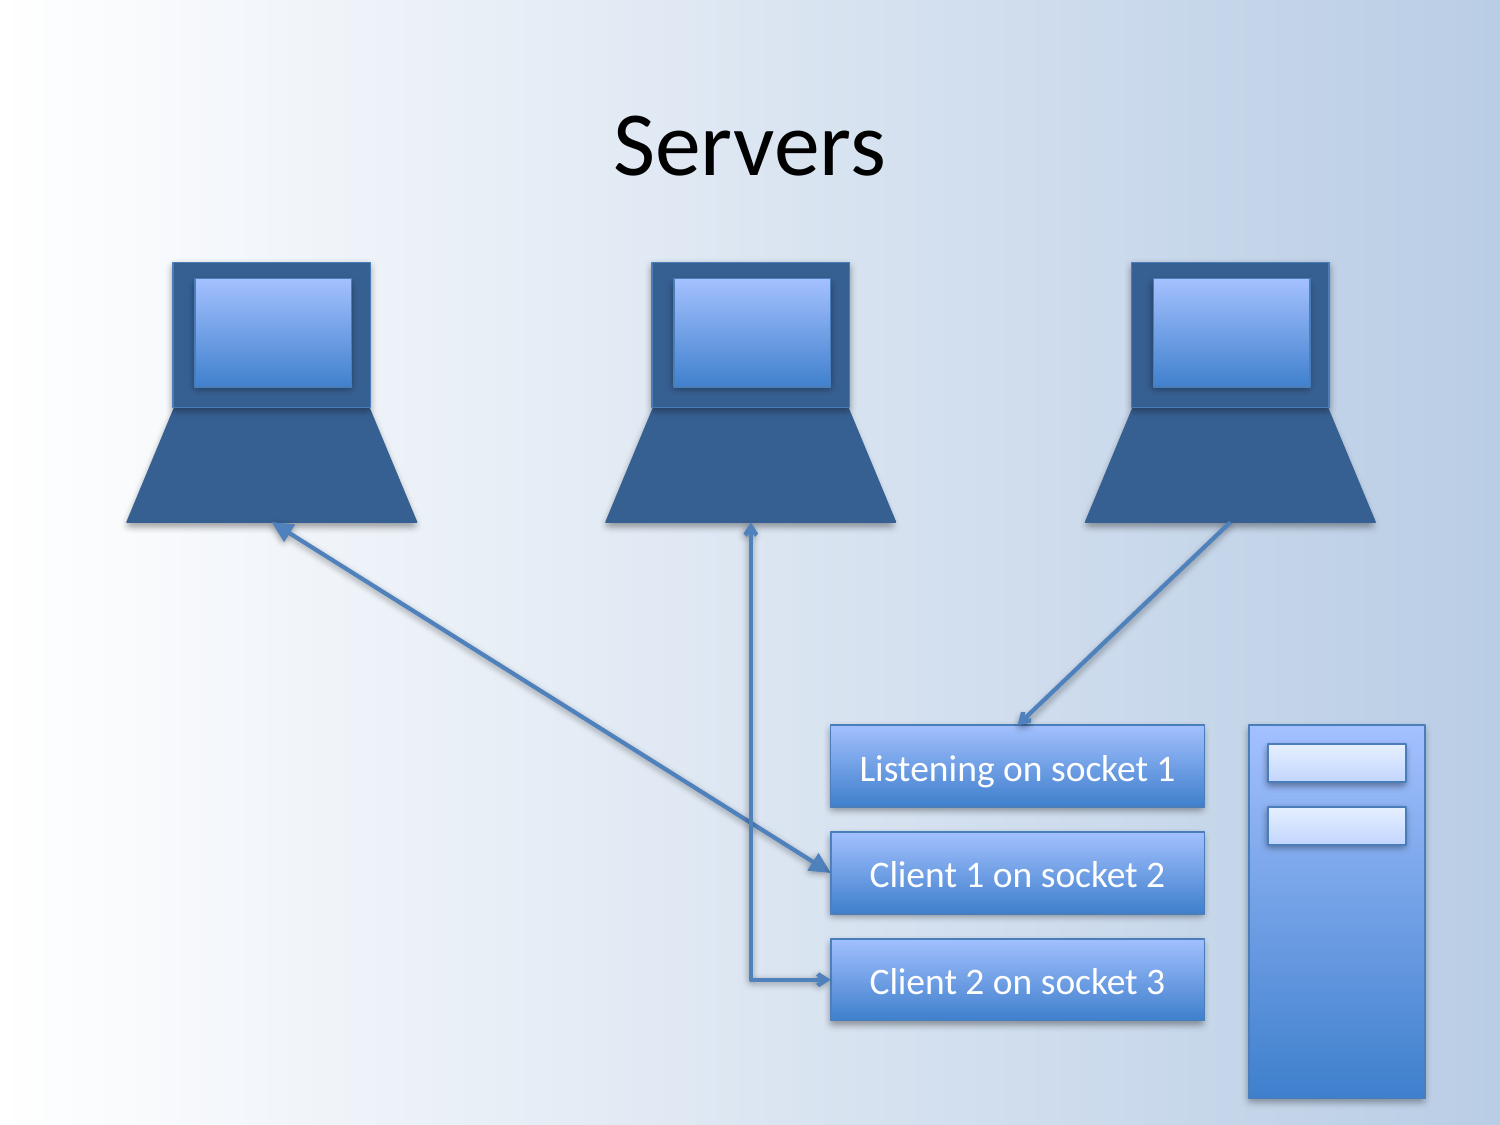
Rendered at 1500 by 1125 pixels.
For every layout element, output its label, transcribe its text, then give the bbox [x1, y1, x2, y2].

text_box [126, 414, 374, 523]
title Servers [75, 45, 1425, 233]
text_box [728, 415, 897, 523]
text_box Client 2 on socket 3 [830, 938, 1205, 1021]
text_box [651, 262, 850, 408]
text_box Client 1 on socket 2 [830, 831, 1205, 915]
text_box [1267, 743, 1407, 783]
text_box [1131, 262, 1330, 408]
text_box [1248, 724, 1426, 1099]
text_box [1153, 278, 1311, 388]
text_box [172, 262, 371, 408]
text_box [375, 417, 727, 978]
text_box [673, 278, 831, 388]
text_box [194, 278, 352, 388]
text_box Listening on socket 1 [830, 740, 1205, 808]
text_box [561, 710, 1020, 792]
text_box [1087, 414, 1376, 523]
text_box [1022, 517, 1226, 731]
text_box [1267, 806, 1407, 846]
